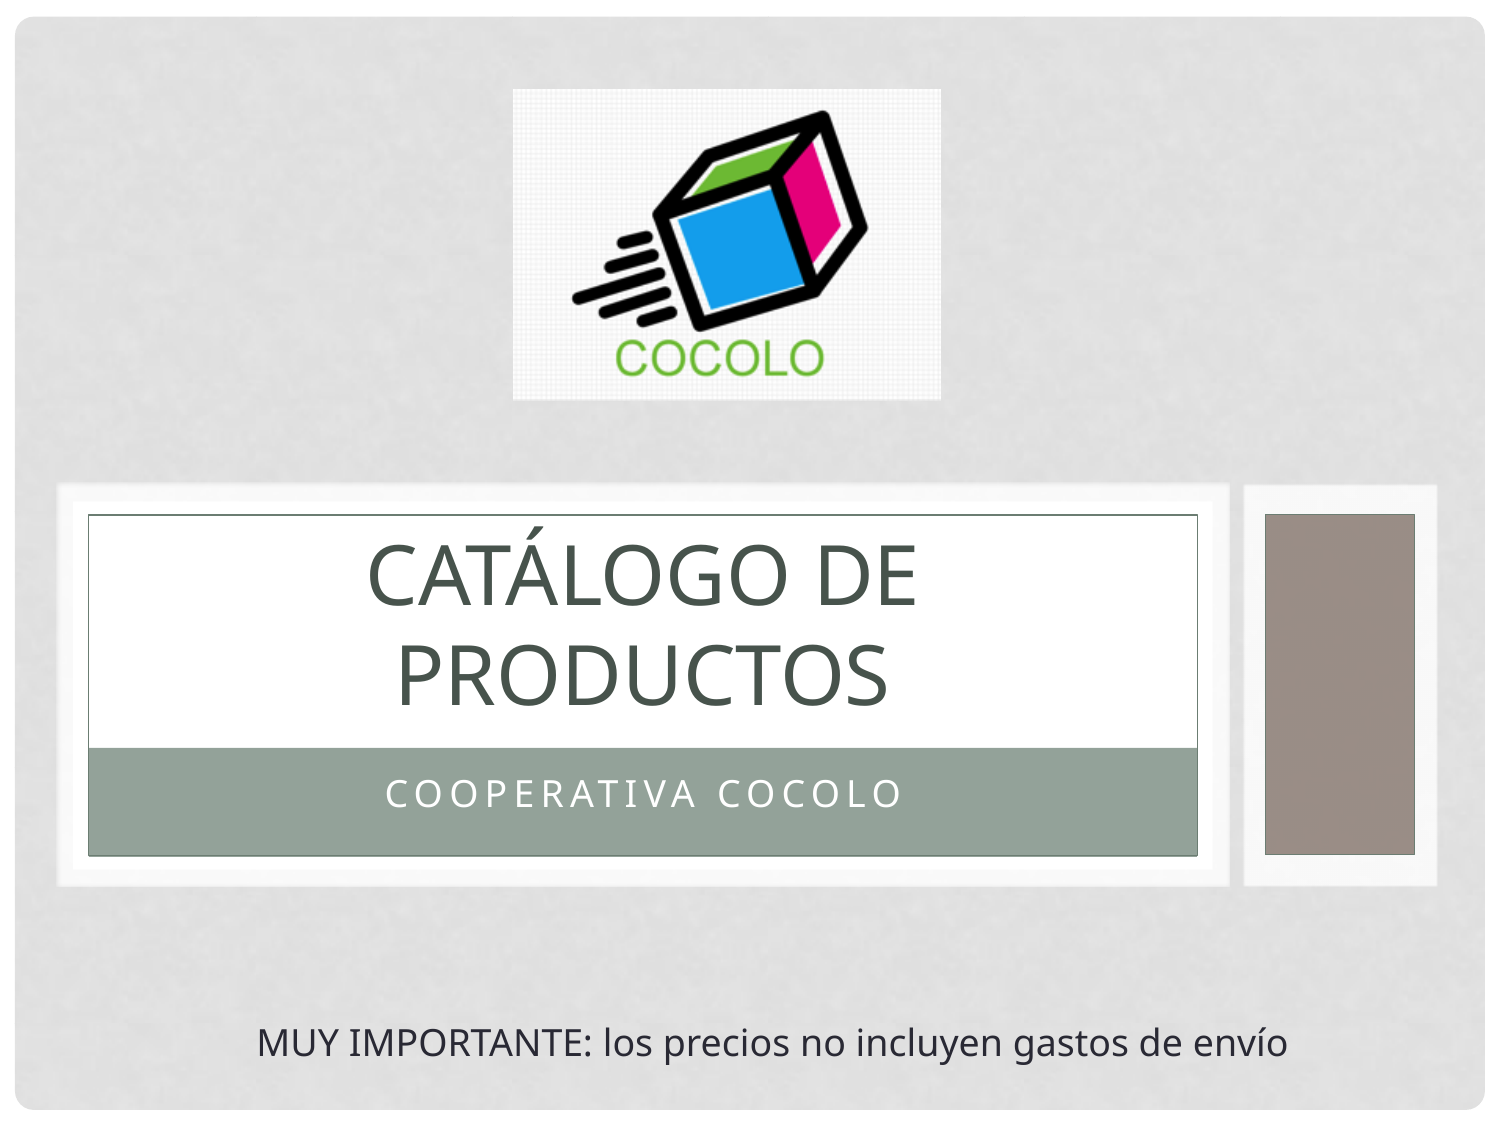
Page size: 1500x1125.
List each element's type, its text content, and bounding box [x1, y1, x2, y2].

picture [513, 89, 941, 402]
title Catálogo de productos [99, 529, 1187, 730]
text_box MUY IMPORTANTE: los precios no incluyen gastos de envío [241, 1011, 1305, 1072]
subtitle COOPERATIVA COCOLO [105, 762, 1181, 838]
